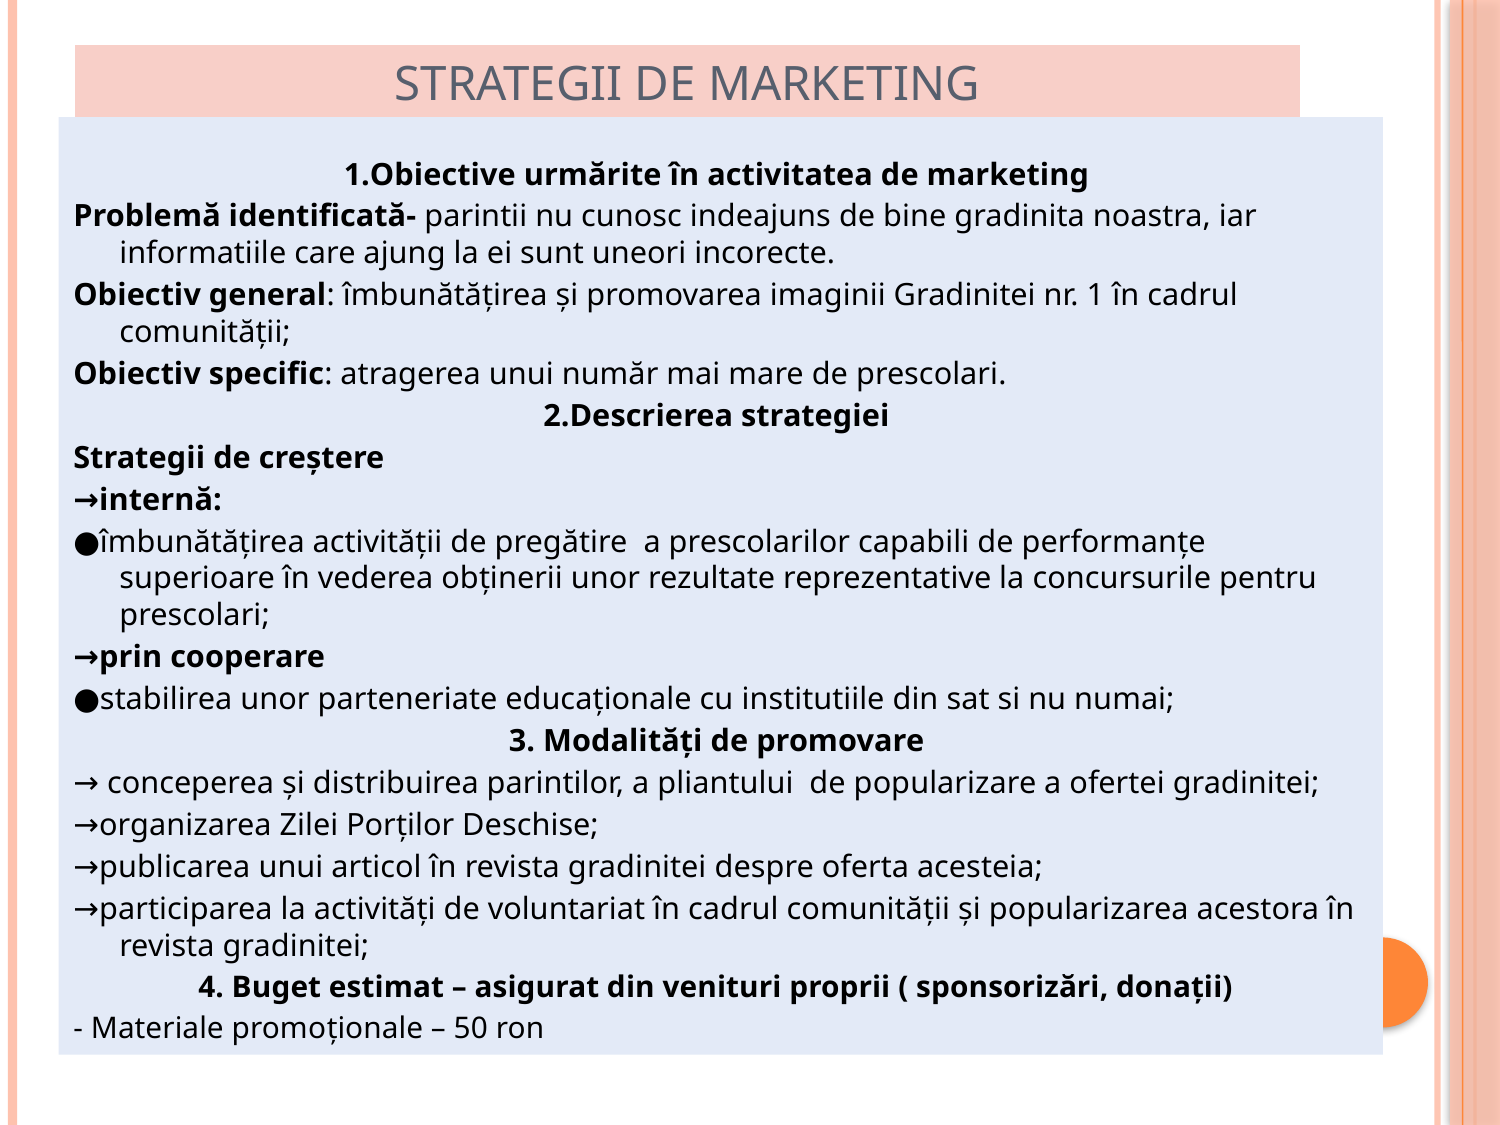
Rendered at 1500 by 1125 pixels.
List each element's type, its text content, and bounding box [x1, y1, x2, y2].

list 1.Obiective urmărite în activitatea de marketing Problemă identificată- parintii nu cunosc indeajuns de bine gradinita noastra, iar informatiile care ajung la ei sunt uneori incorecte. Obiectiv general: îmbunătățirea și promovarea imaginii Gradinitei nr. 1 în cadrul comunității; Obiectiv specific: atragerea unui număr mai mare de prescolari. 2.Descrierea strategiei Strategii de creștere →internă: ●îmbunătățirea activității de pregătire a prescolarilor capabili de performanțe superioare în vederea obținerii unor rezultate reprezentative la concursurile pentru prescolari; →prin cooperare ●stabilirea unor parteneriate educaționale cu institutiile din sat si nu numai; 3. Modalități de promovare → conceperea și distribuirea parintilor, a pliantului de popularizare a ofertei gradinitei; →organizarea Zilei Porților Deschise; →publicarea unui articol în revista gradinitei despre oferta acesteia; →participarea la activități de voluntariat în cadrul comunității și popularizarea acestora în revista gradinitei; 4. Buget estimat – asigurat din venituri proprii ( sponsorizări, donații) - Materiale promoționale – 50 ron [58, 117, 1383, 1055]
title STRATEGII DE MARKETING [75, 45, 1300, 117]
